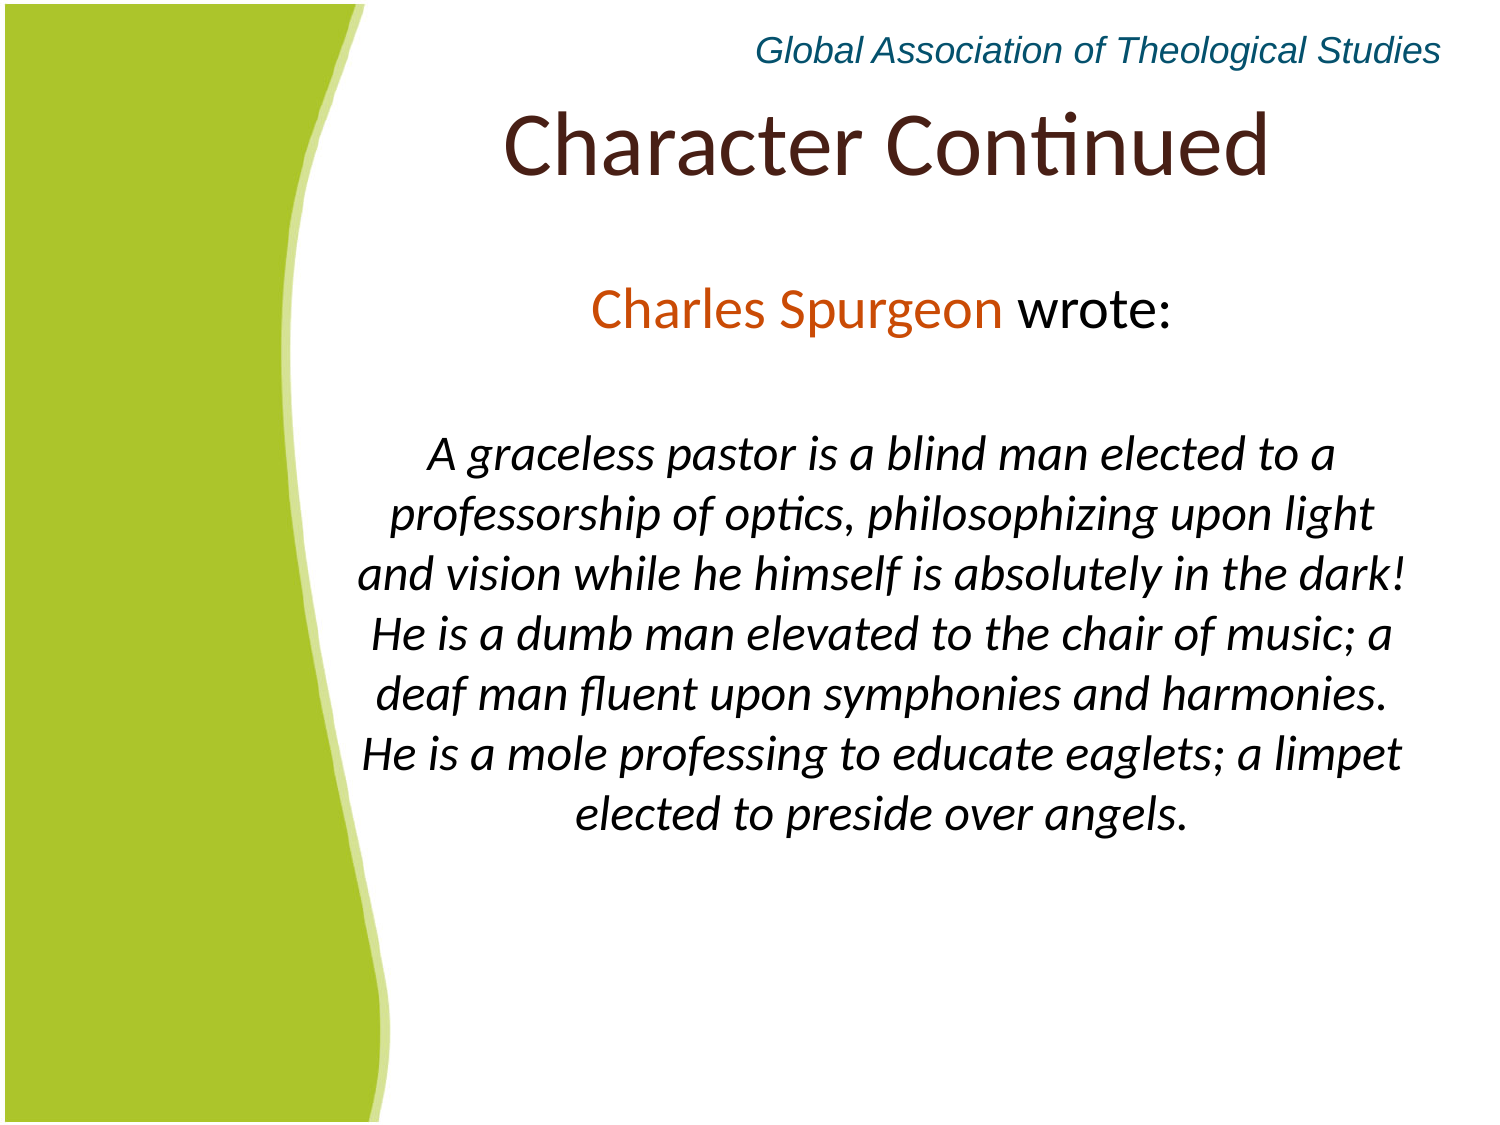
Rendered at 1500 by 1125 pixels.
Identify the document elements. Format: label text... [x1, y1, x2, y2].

picture [0, 0, 1500, 1125]
title Character Continued [351, 44, 1426, 233]
text_box Global Association of Theological Studies [442, 19, 1500, 79]
list Charles Spurgeon wrote: A graceless pastor is a blind man elected to a professorship of optics, philosophizing upon light and vision while he himself is absolutely in the dark! He is a dumb man elevated to the chair of music; a deaf man fluent upon symphonies and harmonies. He is a mole professing to educate eaglets; a limpet elected to preside over angels. [339, 262, 1426, 1006]
